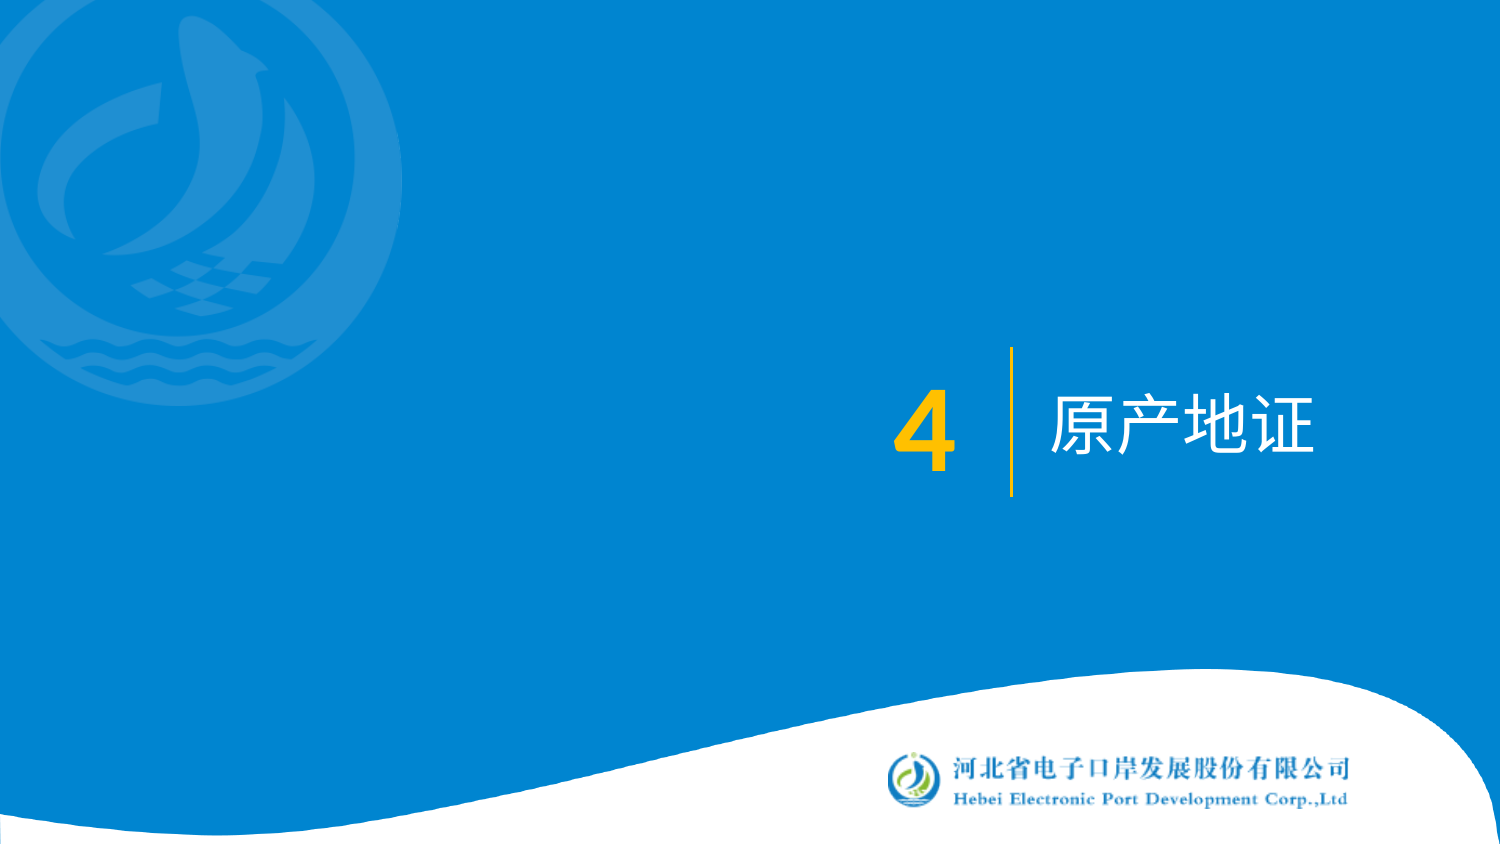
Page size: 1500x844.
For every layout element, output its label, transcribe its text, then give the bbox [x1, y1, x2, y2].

picture [0, 0, 403, 407]
text_box 原产地证 [1034, 375, 1450, 470]
picture [0, 669, 1500, 844]
text_box 4 [862, 339, 988, 505]
